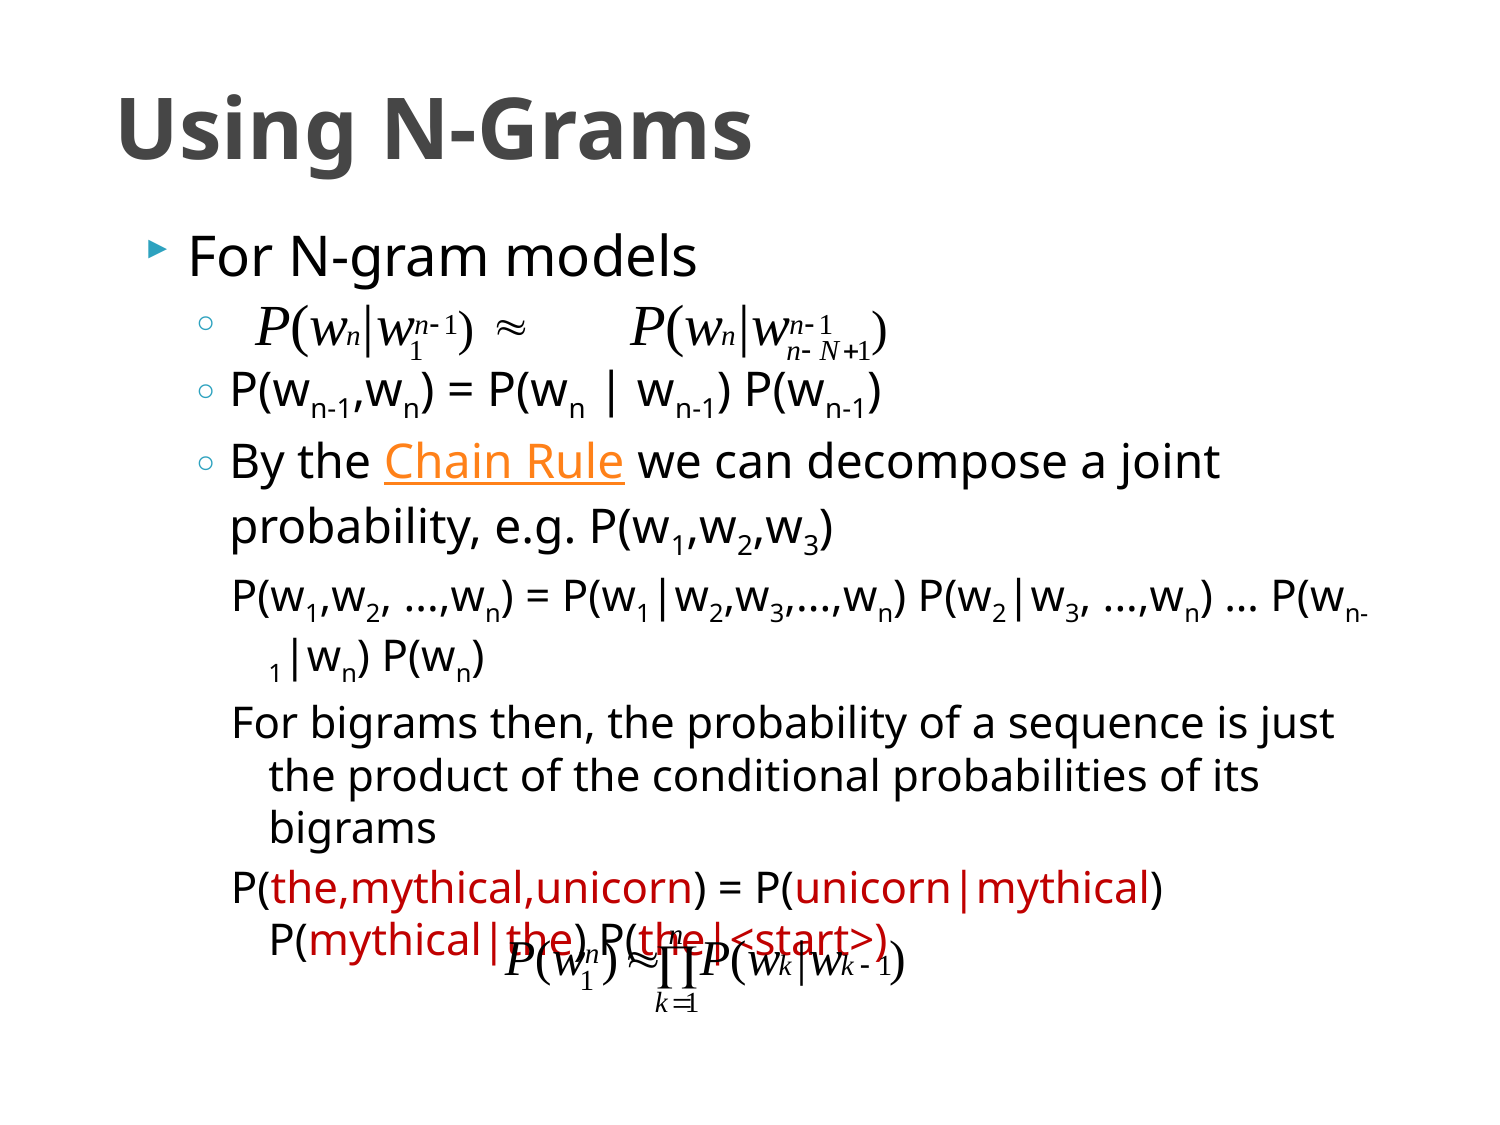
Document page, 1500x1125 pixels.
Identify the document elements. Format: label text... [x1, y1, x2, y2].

list For N-gram models  P(wn-1,wn) = P(wn | wn-1) P(wn-1) By the Chain Rule we can decompose a joint probability, e.g. P(w1,w2,w3) P(w1,w2, ...,wn) = P(w1|w2,w3,...,wn) P(w2|w3, ...,wn) … P(wn-1|wn) P(wn) For bigrams then, the probability of a sequence is just the product of the conditional probabilities of its bigrams P(the,mythical,unicorn) = P(unicorn|mythical) P(mythical|the) P(the|<start>) [112, 212, 1388, 1000]
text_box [249, 299, 478, 367]
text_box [499, 924, 909, 1017]
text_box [624, 299, 892, 367]
title Using N-Grams [99, 62, 1375, 188]
